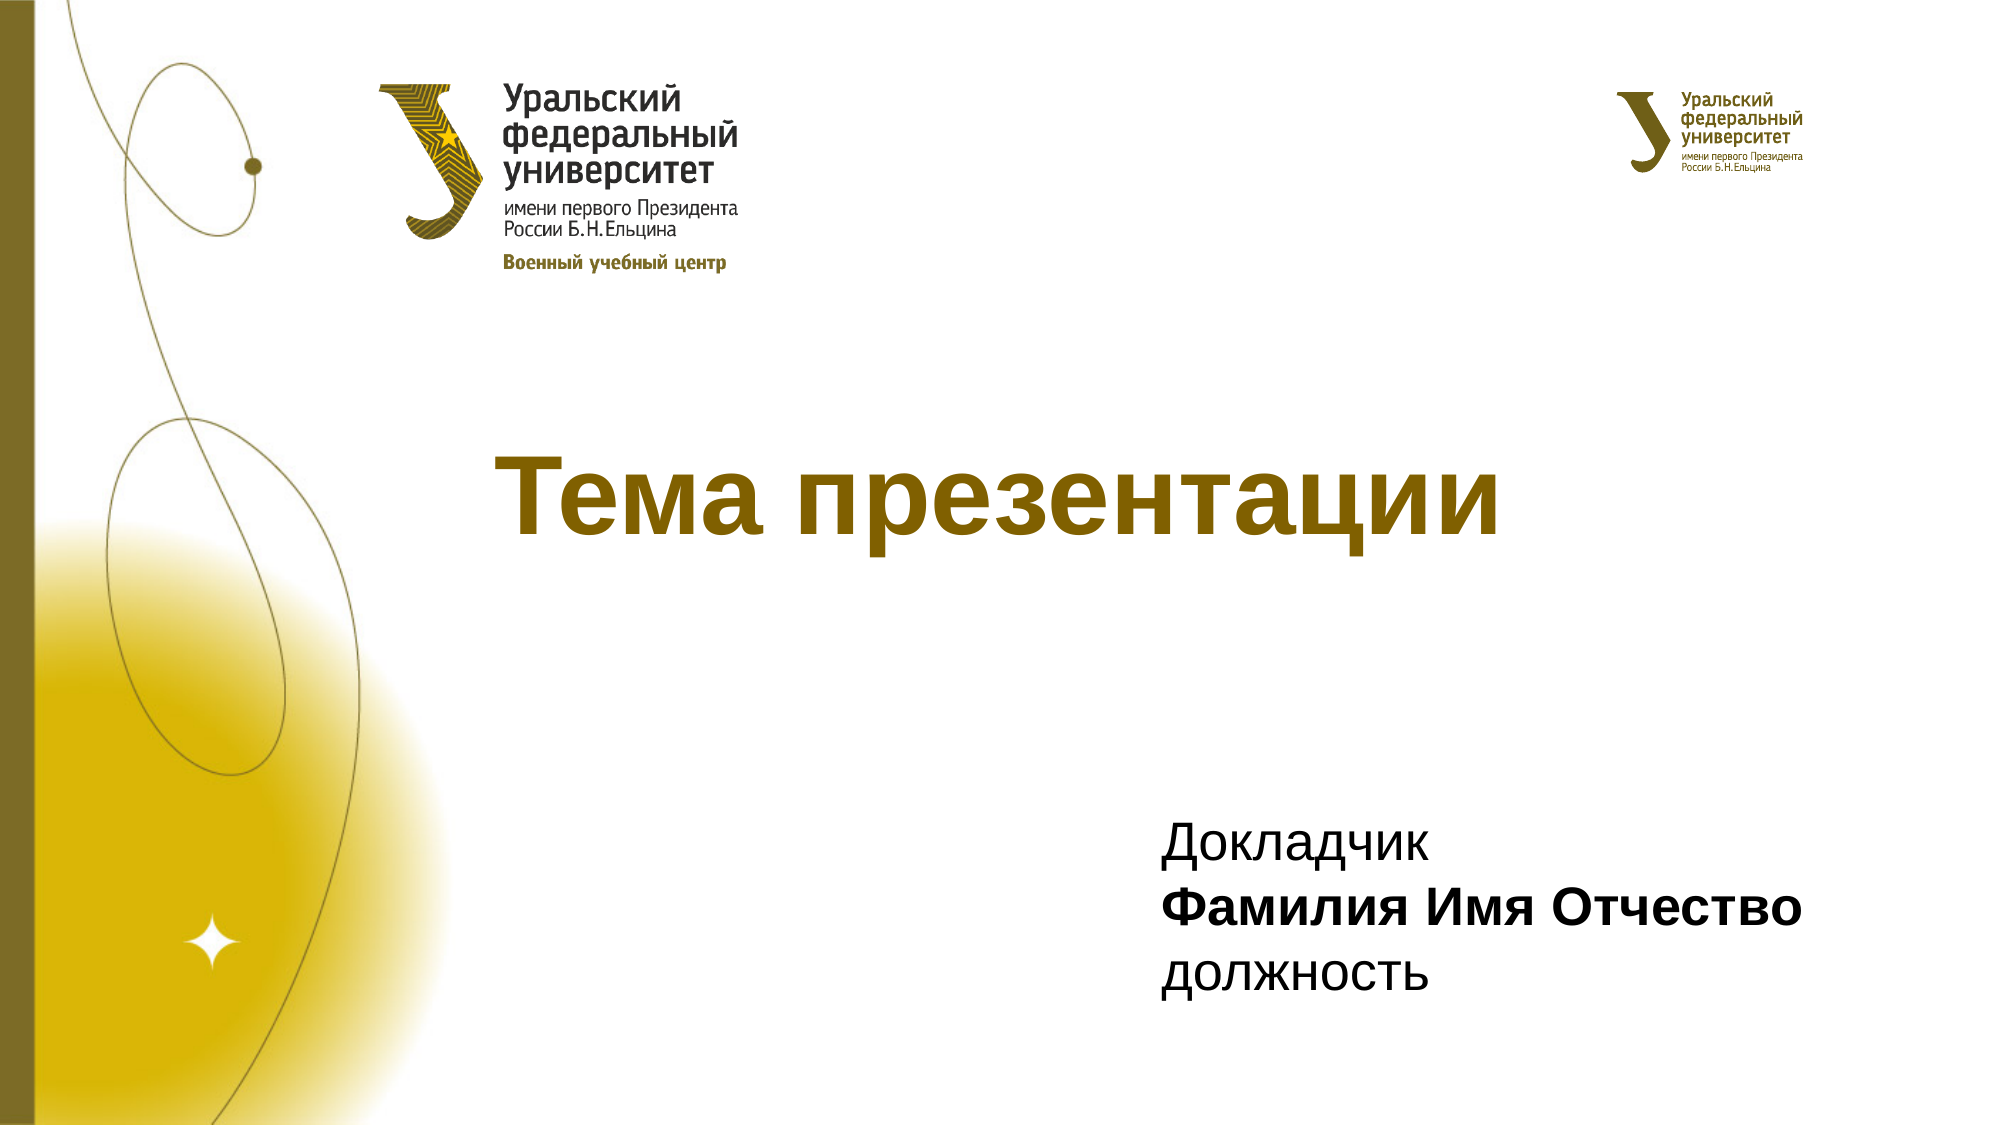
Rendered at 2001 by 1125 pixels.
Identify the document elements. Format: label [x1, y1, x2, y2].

picture [0, 0, 1993, 1125]
text_box [1615, 91, 1804, 174]
